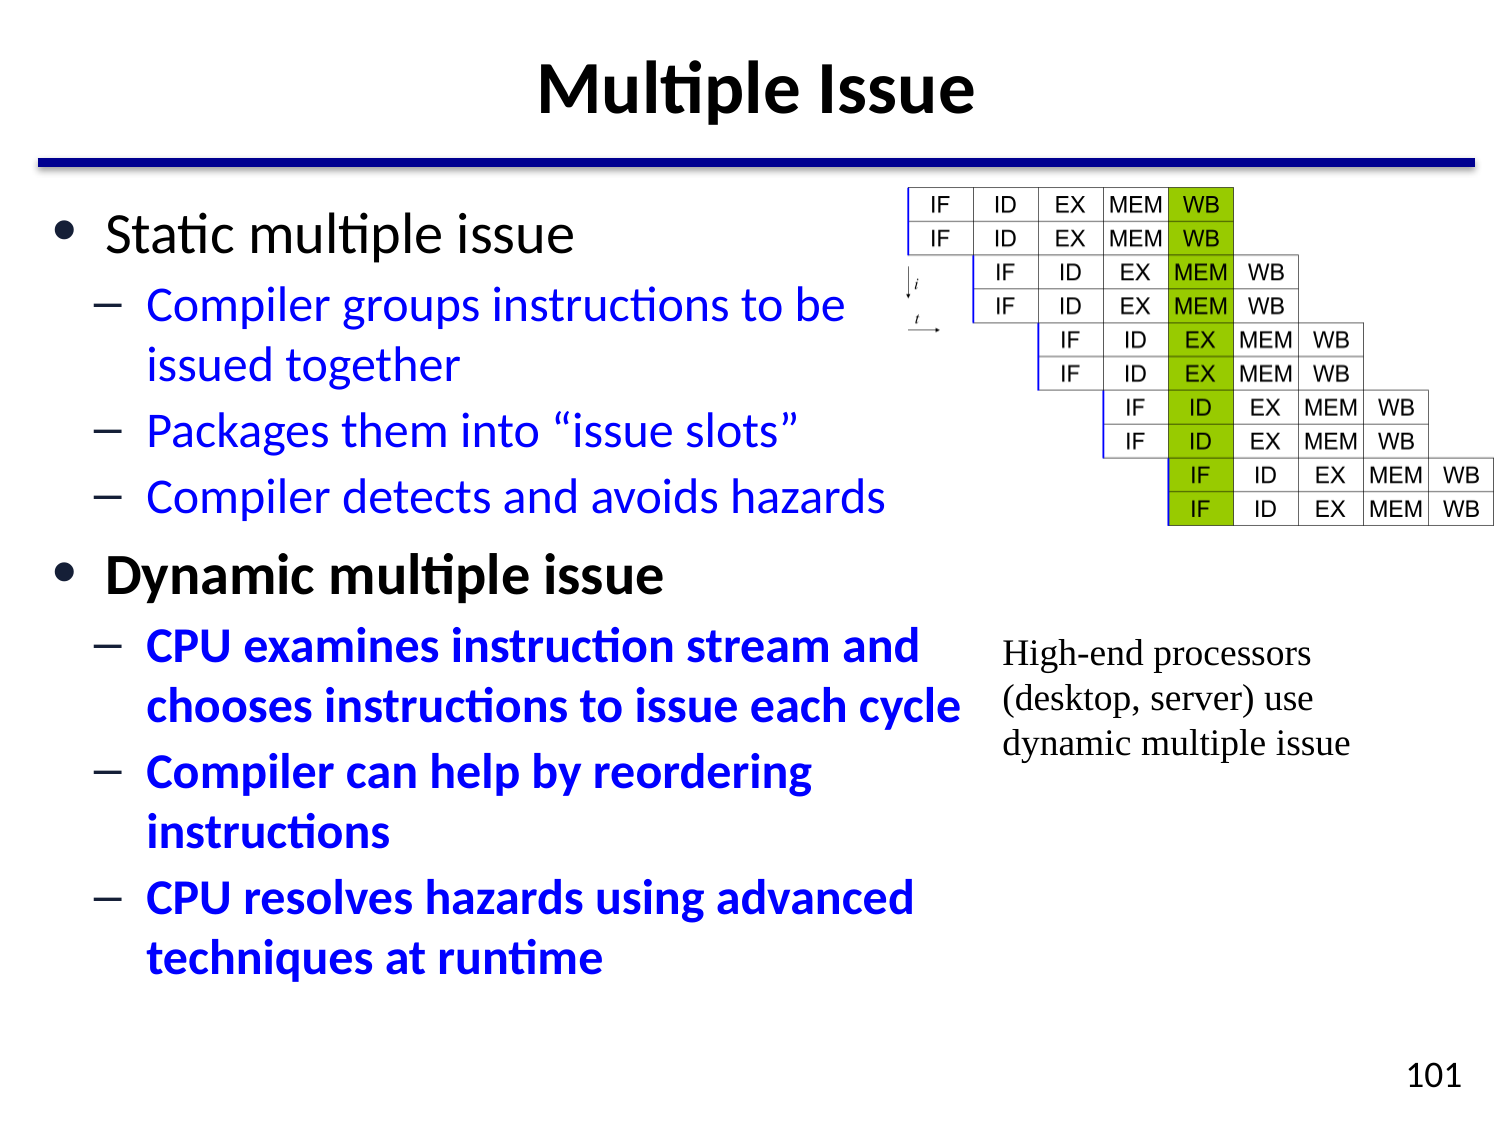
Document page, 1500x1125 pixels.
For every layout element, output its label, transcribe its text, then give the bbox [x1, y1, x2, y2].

list Static multiple issue Compiler groups instructions to be issued together Packages them into “issue slots” Compiler detects and avoids hazards Dynamic multiple issue CPU examines instruction stream and chooses instructions to issue each cycle Compiler can help by reordering instructions CPU resolves hazards using advanced techniques at runtime [37, 187, 988, 1043]
picture [899, 181, 1500, 532]
text_box High-end processors (desktop, server) use dynamic multiple issue [987, 620, 1438, 771]
slide_number 101 [1127, 1042, 1478, 1103]
title Multiple Issue [37, 24, 1475, 143]
